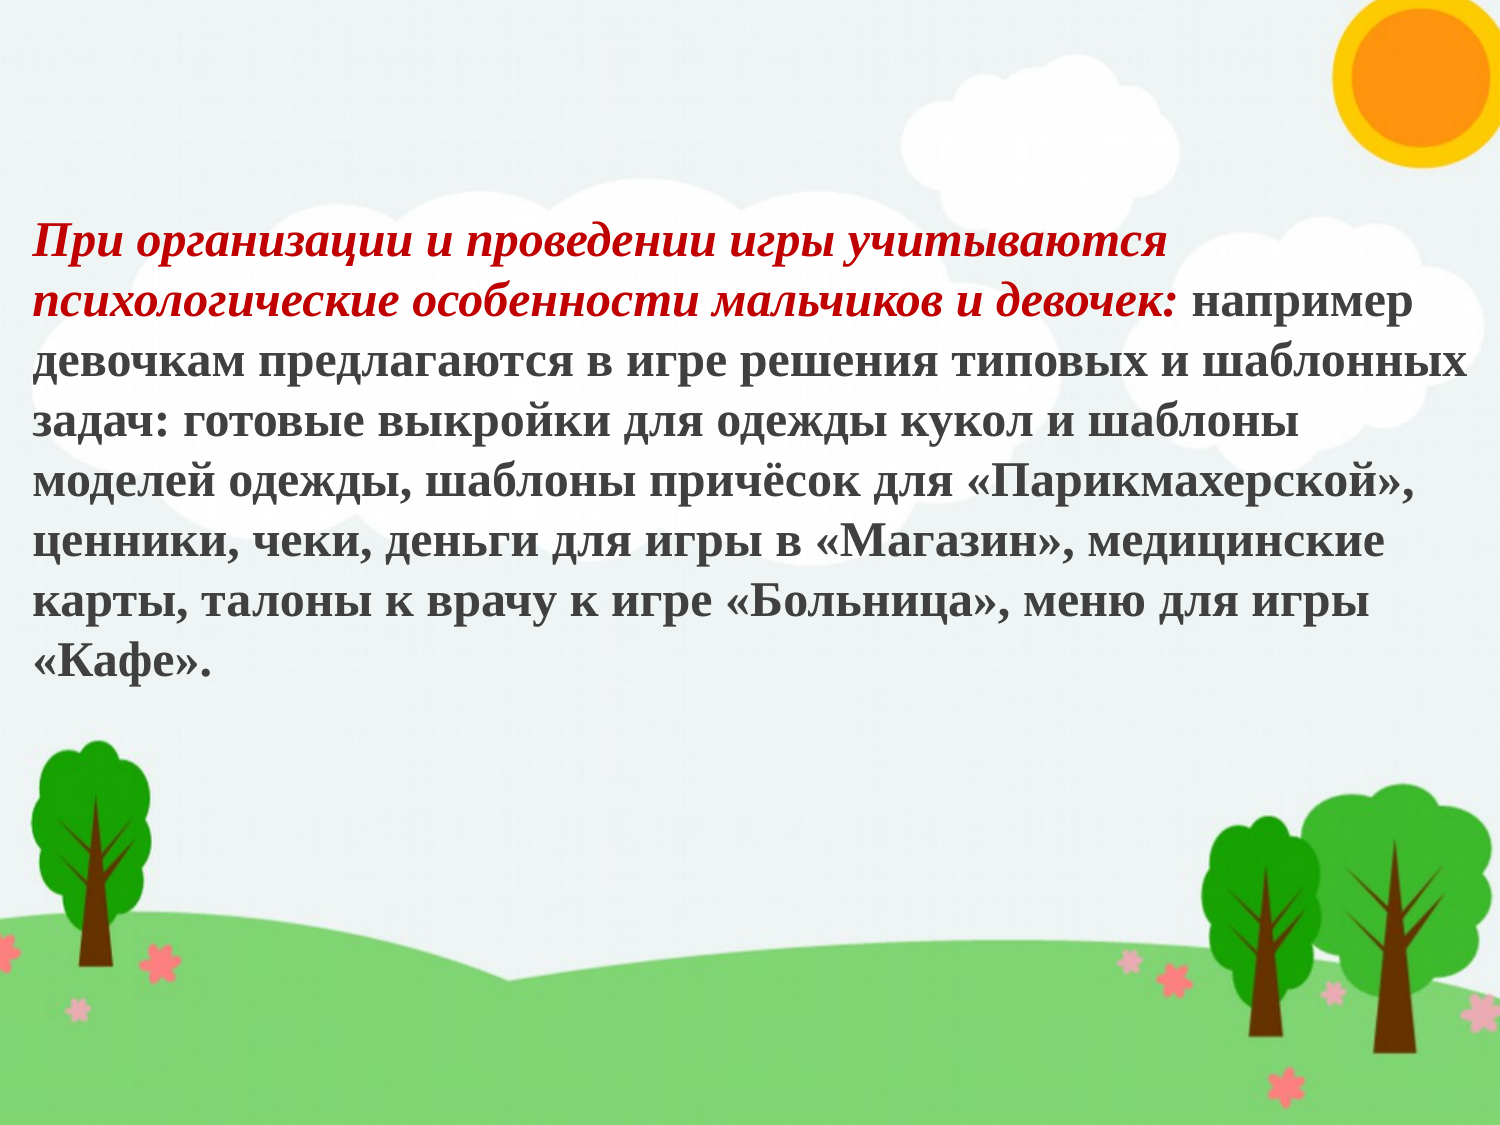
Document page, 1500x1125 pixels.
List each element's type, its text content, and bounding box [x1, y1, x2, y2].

text_box При организации и проведении игры учитываются психологические особенности мальчиков и девочек: например девочкам предлагаются в игре решения типовых и шаблонных задач: готовые выкройки для одежды кукол и шаблоны моделей одежды, шаблоны причёсок для «Парикмахерской», ценники, чеки, деньги для игры в «Магазин», медицинские карты, талоны к врачу к игре «Больница», меню для игры «Кафе». [17, 19, 1500, 466]
picture [0, 0, 1500, 1125]
